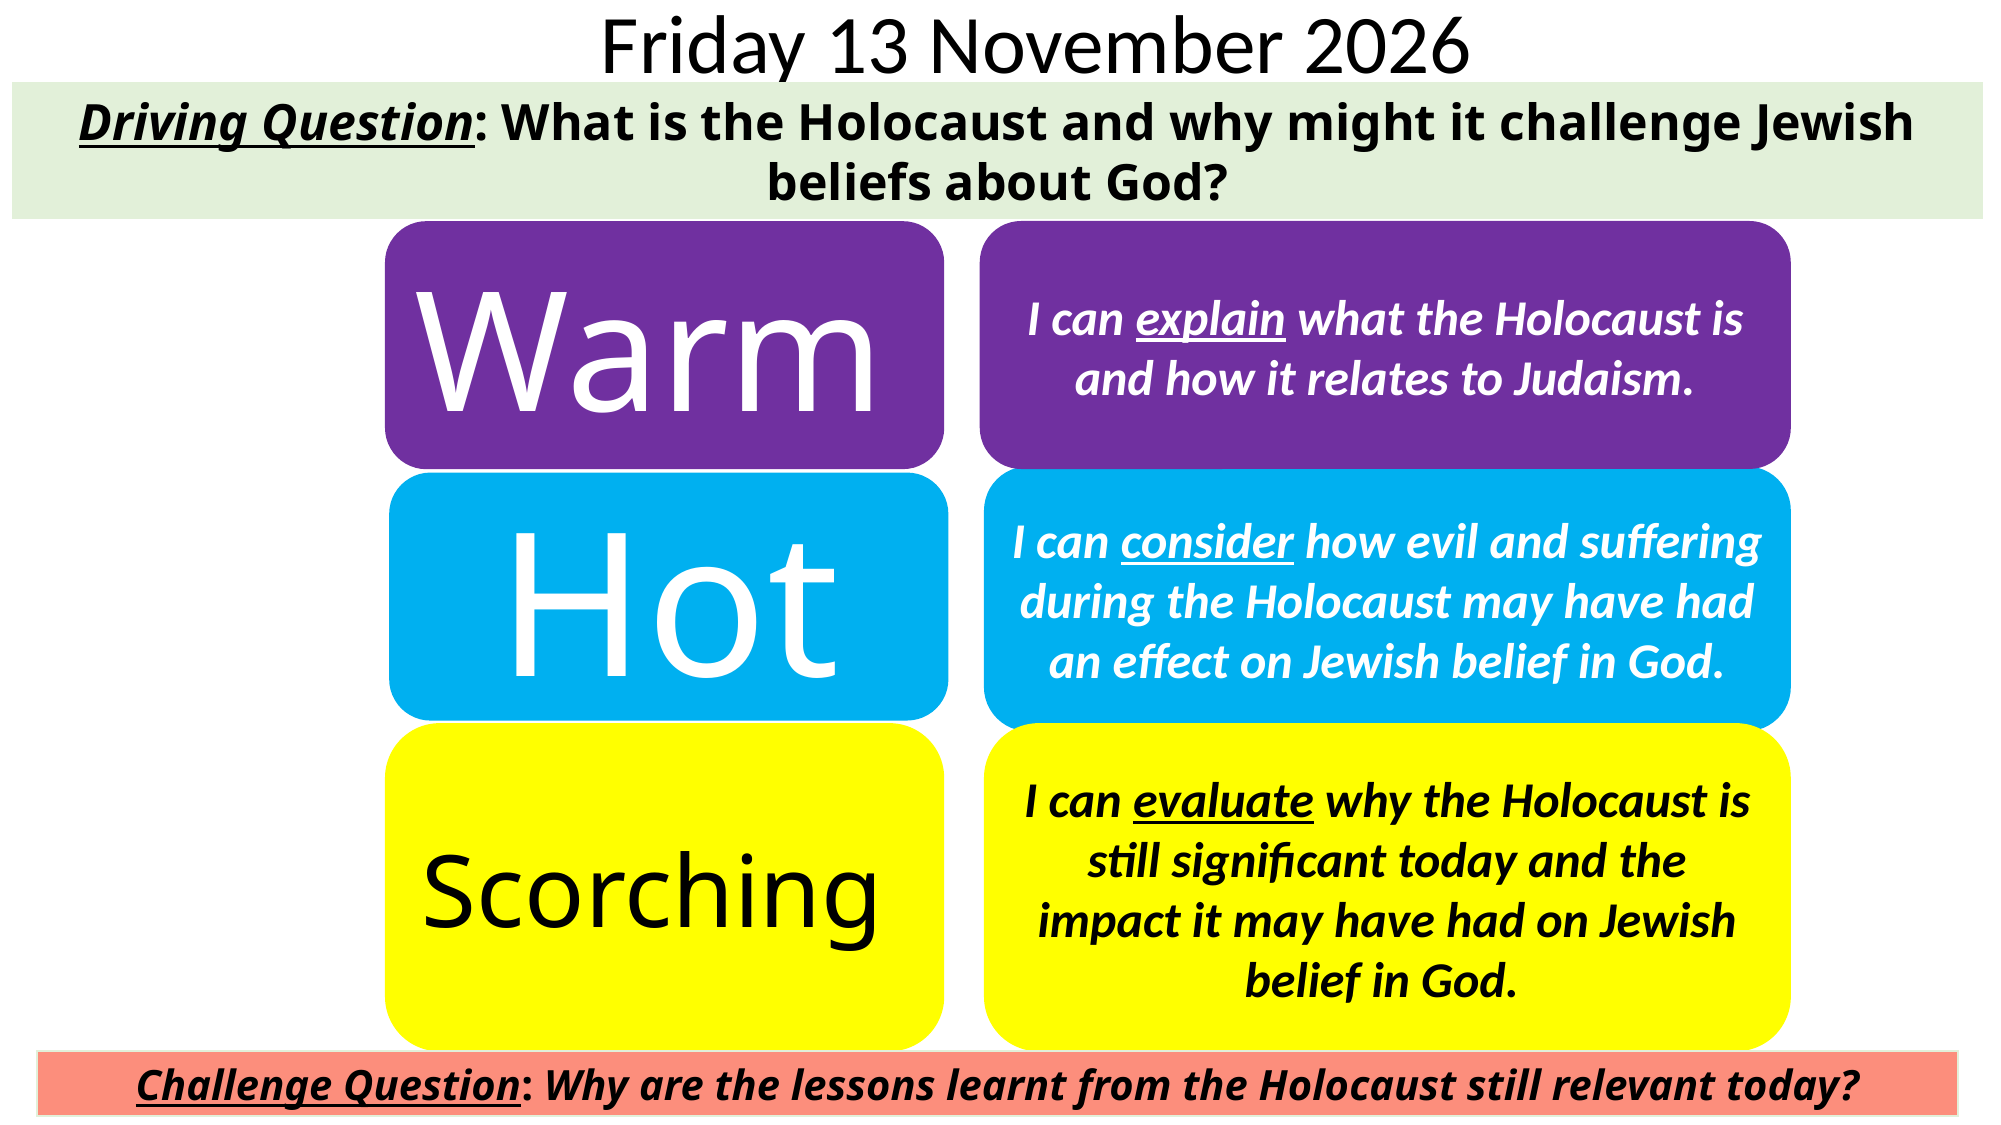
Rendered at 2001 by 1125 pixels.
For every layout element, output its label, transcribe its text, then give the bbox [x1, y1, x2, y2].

text_box Wednesday, 09 March 2016 [585, 10, 1779, 71]
text_box Hot [388, 471, 950, 722]
text_box I can explain what the Holocaust is and how it relates to Judaism. [978, 219, 1792, 471]
text_box Scorching [383, 722, 946, 1050]
text_box I can evaluate why the Holocaust is still significant today and the impact it may have had on Jewish belief in God. [982, 722, 1792, 1050]
text_box Warm [383, 220, 946, 471]
text_box I can consider how evil and suffering during the Holocaust may have had an effect on Jewish belief in God. [982, 468, 1792, 729]
text_box Challenge Question: Why are the lessons learnt from the Holocaust still relevant today? [36, 1050, 1959, 1117]
text_box Driving Question: What is the Holocaust and why might it challenge Jewish beliefs about God? [12, 82, 1983, 219]
